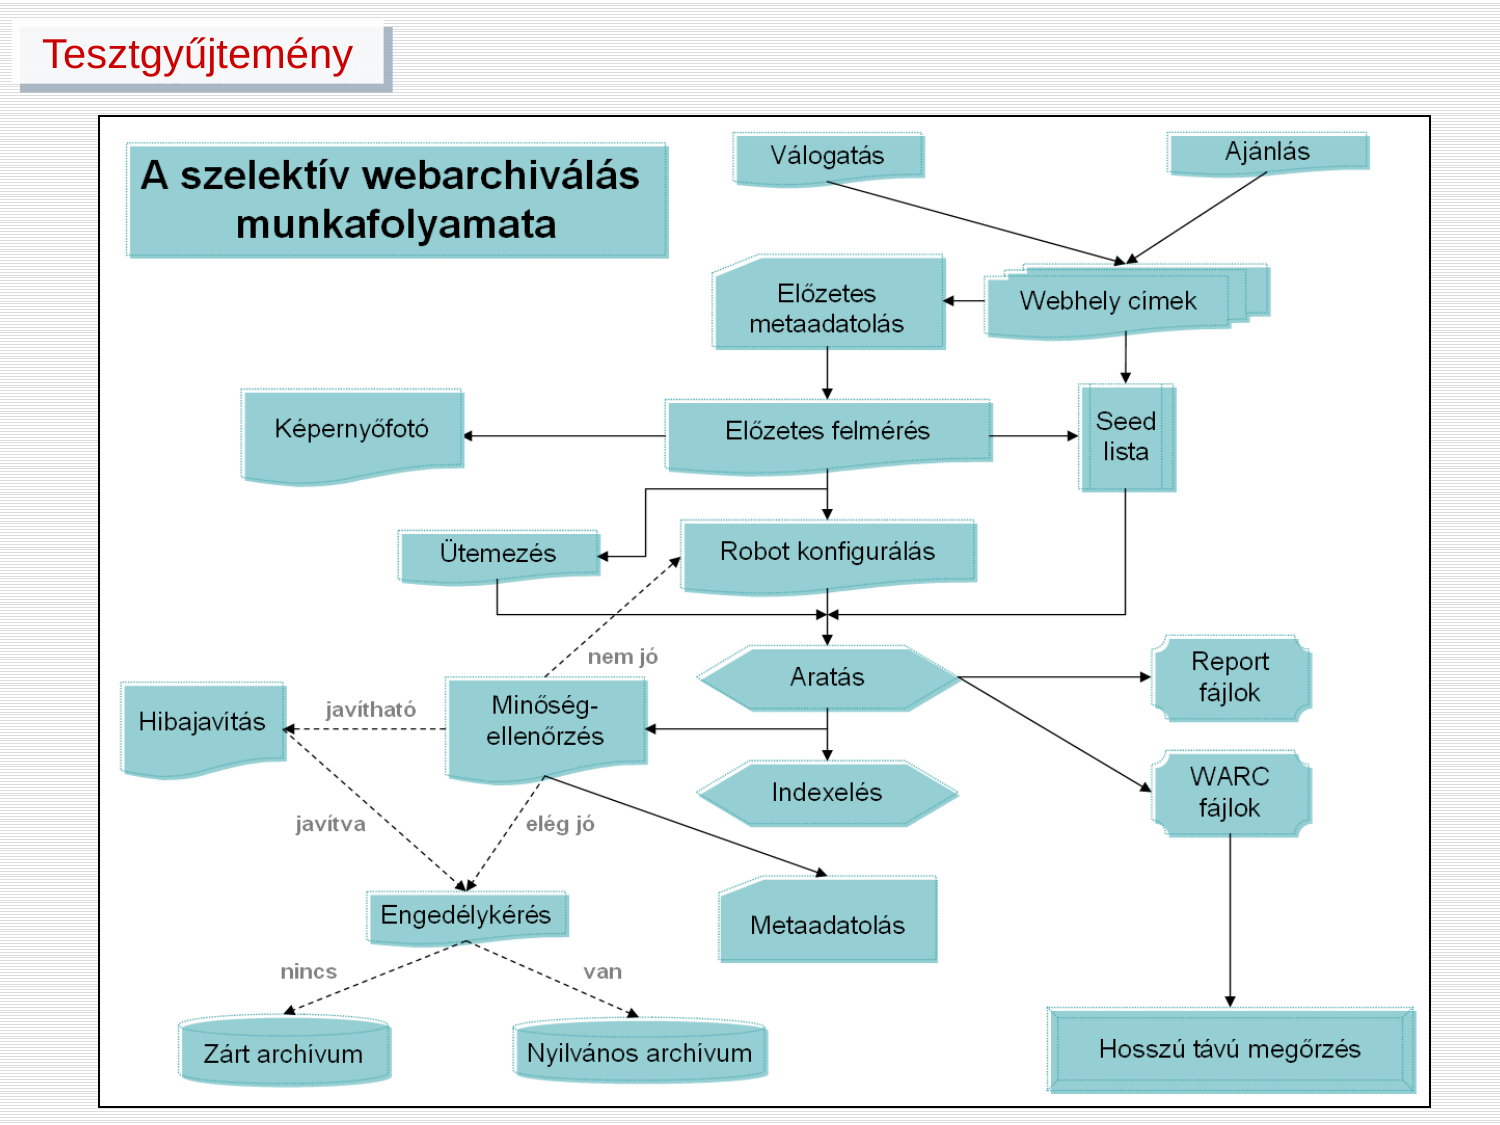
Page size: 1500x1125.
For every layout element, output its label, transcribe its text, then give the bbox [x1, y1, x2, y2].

picture [99, 116, 1429, 1107]
text_box Tesztgyűjtemény [11, 19, 384, 84]
